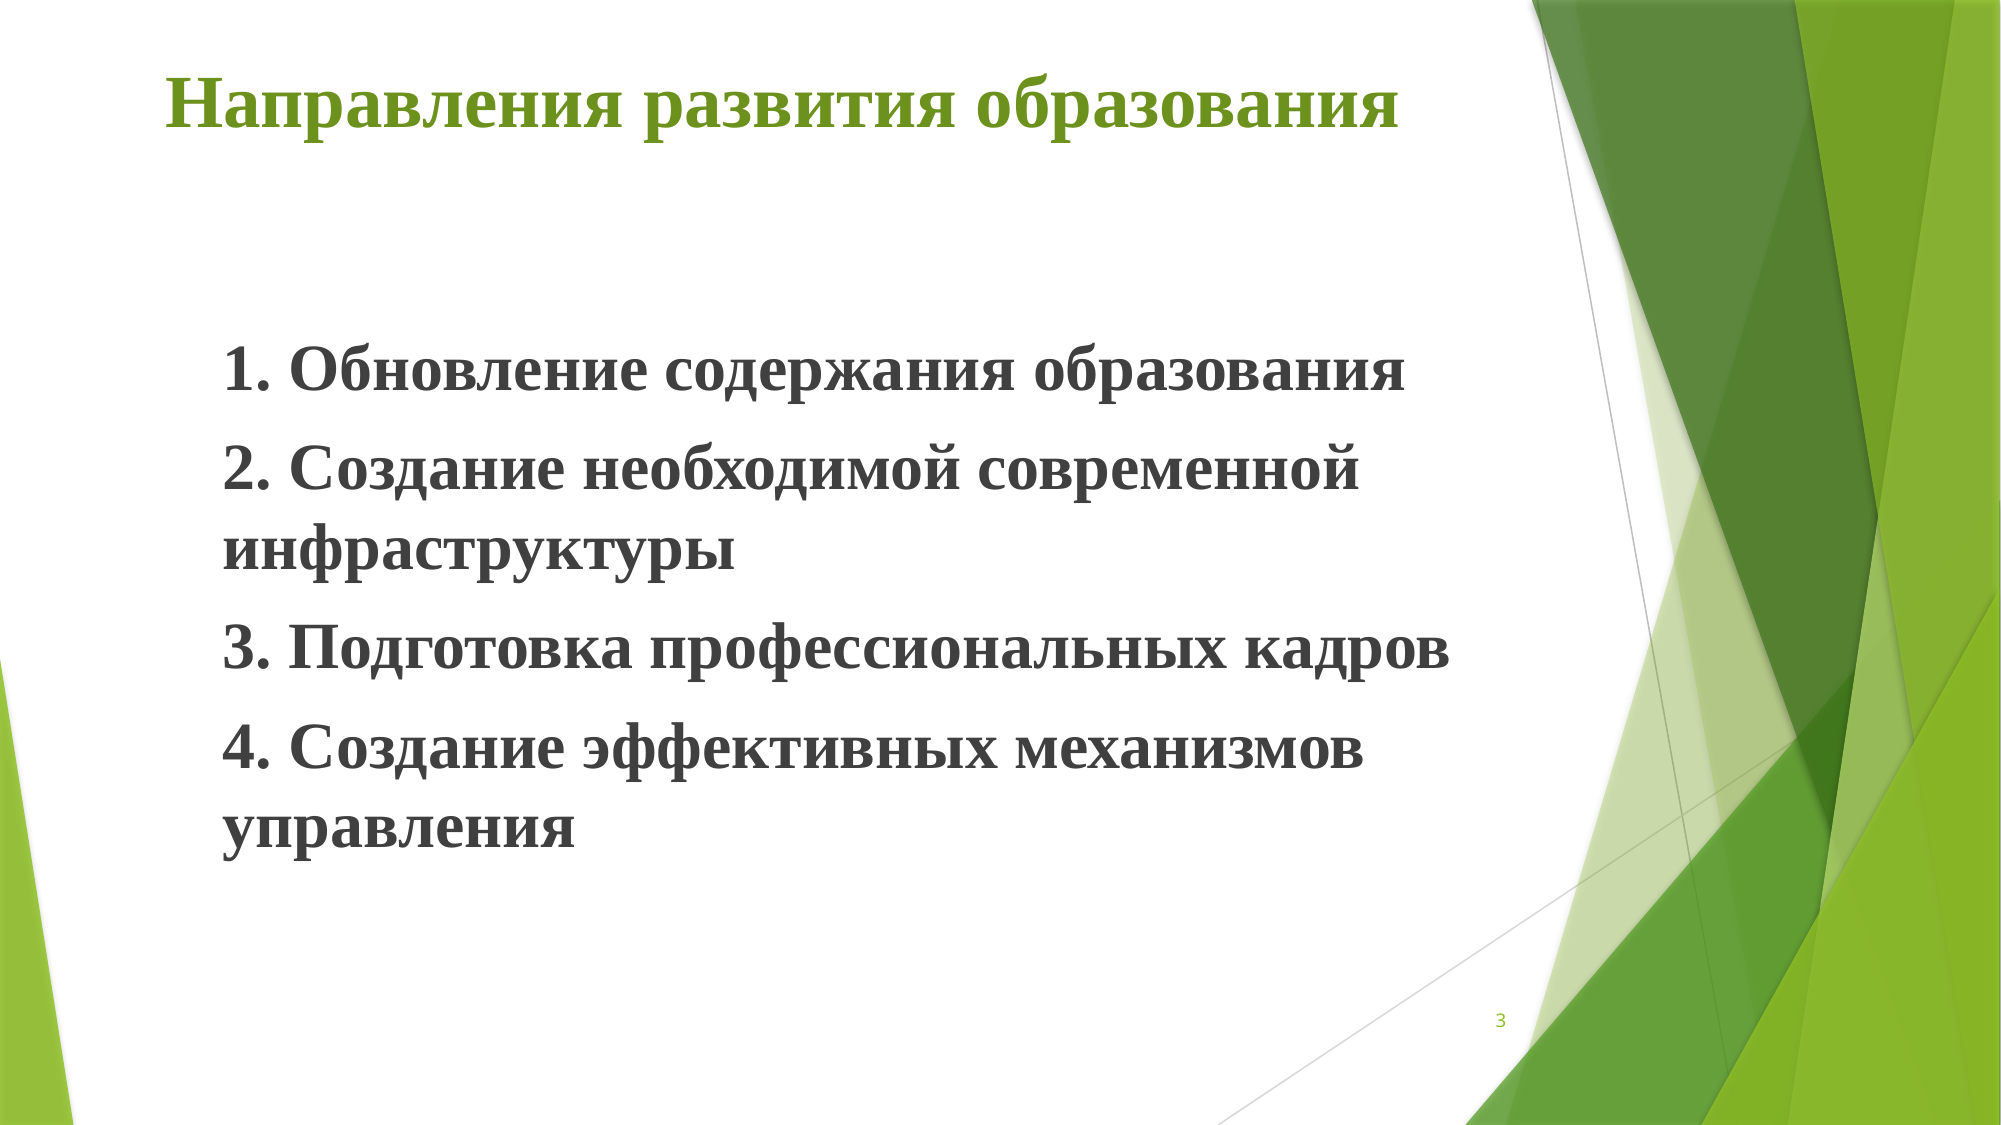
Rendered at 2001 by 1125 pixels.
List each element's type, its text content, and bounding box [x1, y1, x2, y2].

list 1. Обновление содержания образования 2. Создание необходимой современной инфраструктуры 3. Подготовка профессиональных кадров 4. Создание эффективных механизмов управления [207, 316, 1521, 869]
slide_number 3 [1409, 991, 1522, 1051]
title Направления развития образования [150, 45, 1521, 371]
